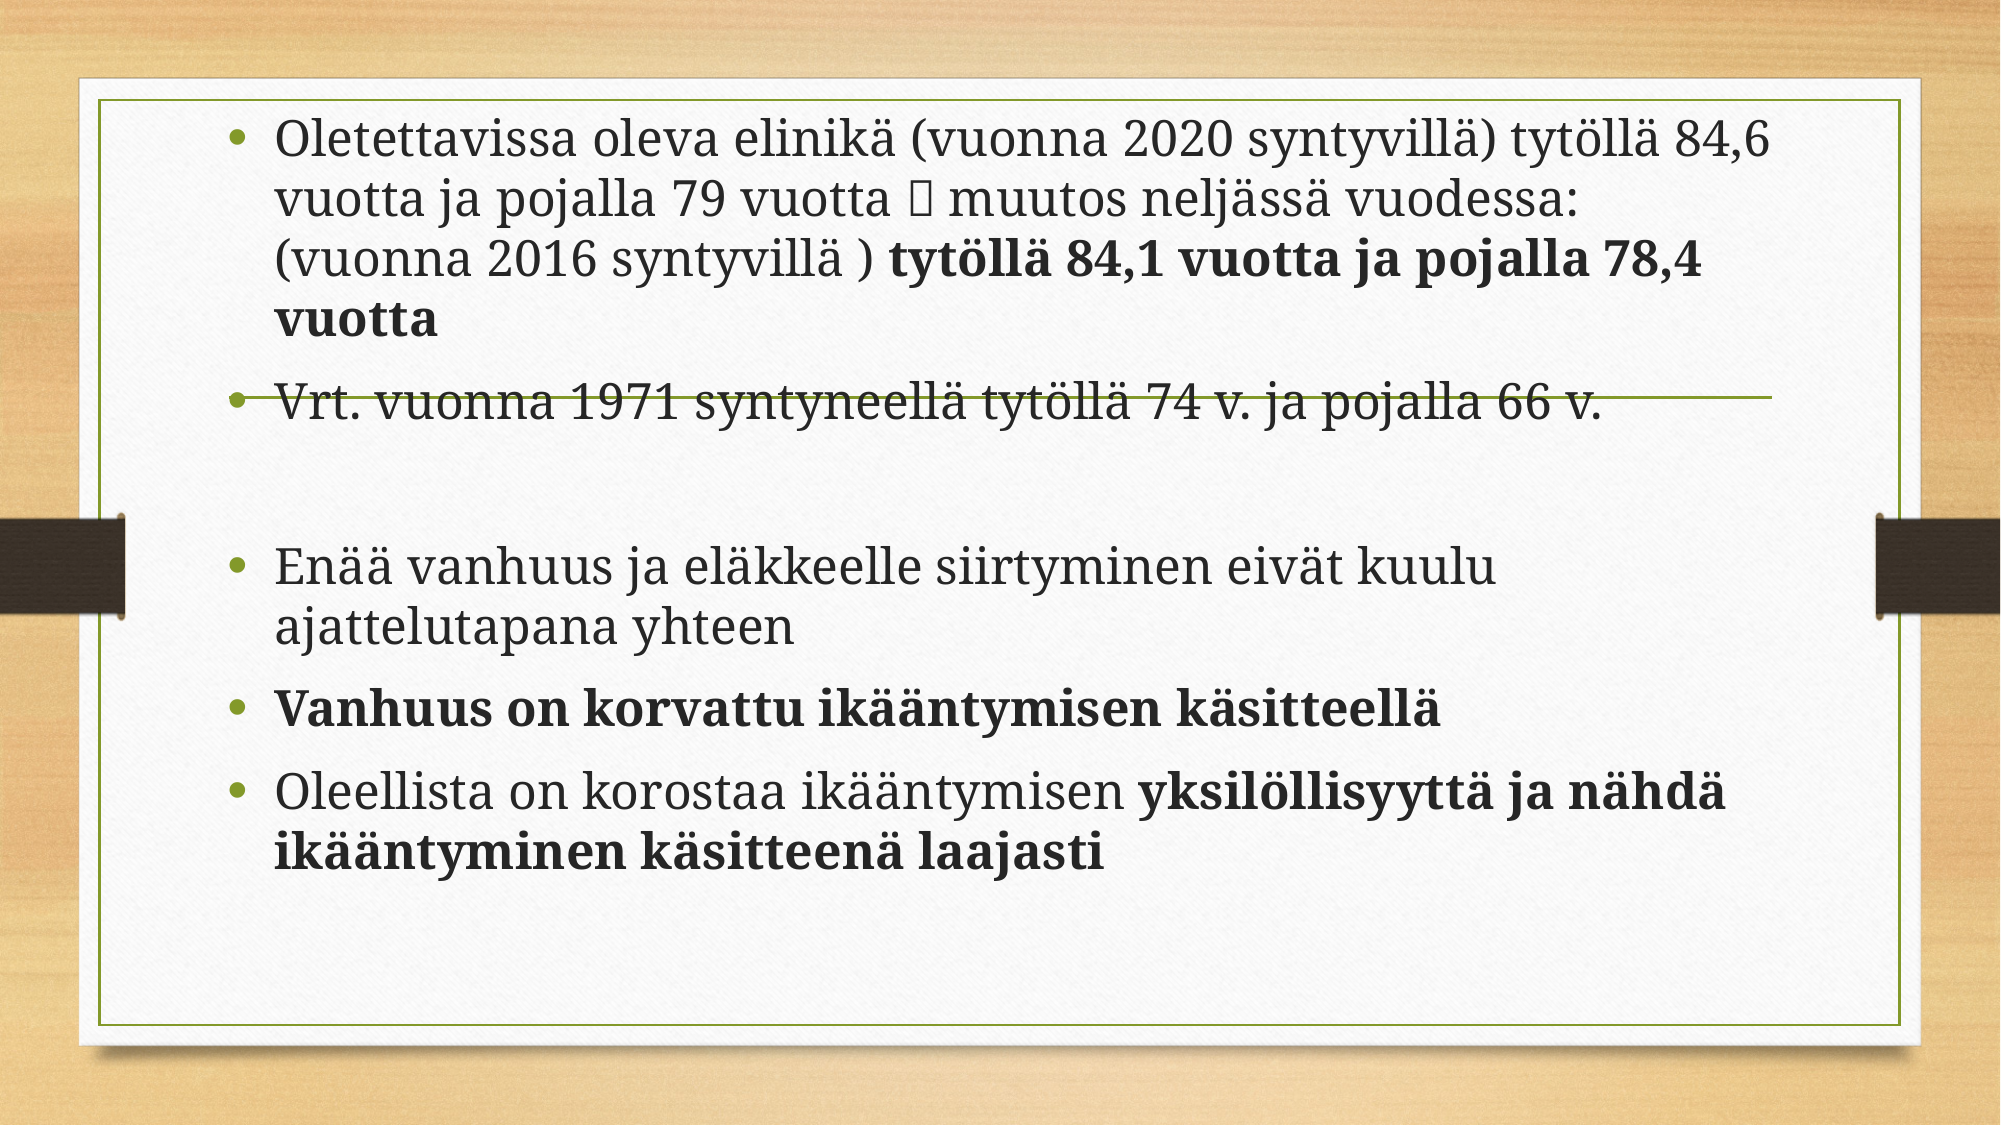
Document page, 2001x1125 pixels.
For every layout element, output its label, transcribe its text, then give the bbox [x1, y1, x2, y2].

picture [0, 0, 2001, 1125]
list Oletettavissa oleva elinikä (vuonna 2020 syntyvillä) tytöllä 84,6 vuotta ja pojalla 79 vuotta  muutos neljässä vuodessa: (vuonna 2016 syntyvillä ) tytöllä 84,1 vuotta ja pojalla 78,4 vuotta Vrt. vuonna 1971 syntyneellä tytöllä 74 v. ja pojalla 66 v. Enää vanhuus ja eläkkeelle siirtyminen eivät kuulu ajattelutapana yhteen Vanhuus on korvattu ikääntymisen käsitteellä Oleellista on korostaa ikääntymisen yksilöllisyyttä ja nähdä ikääntyminen käsitteenä laajasti [212, 99, 1788, 1019]
